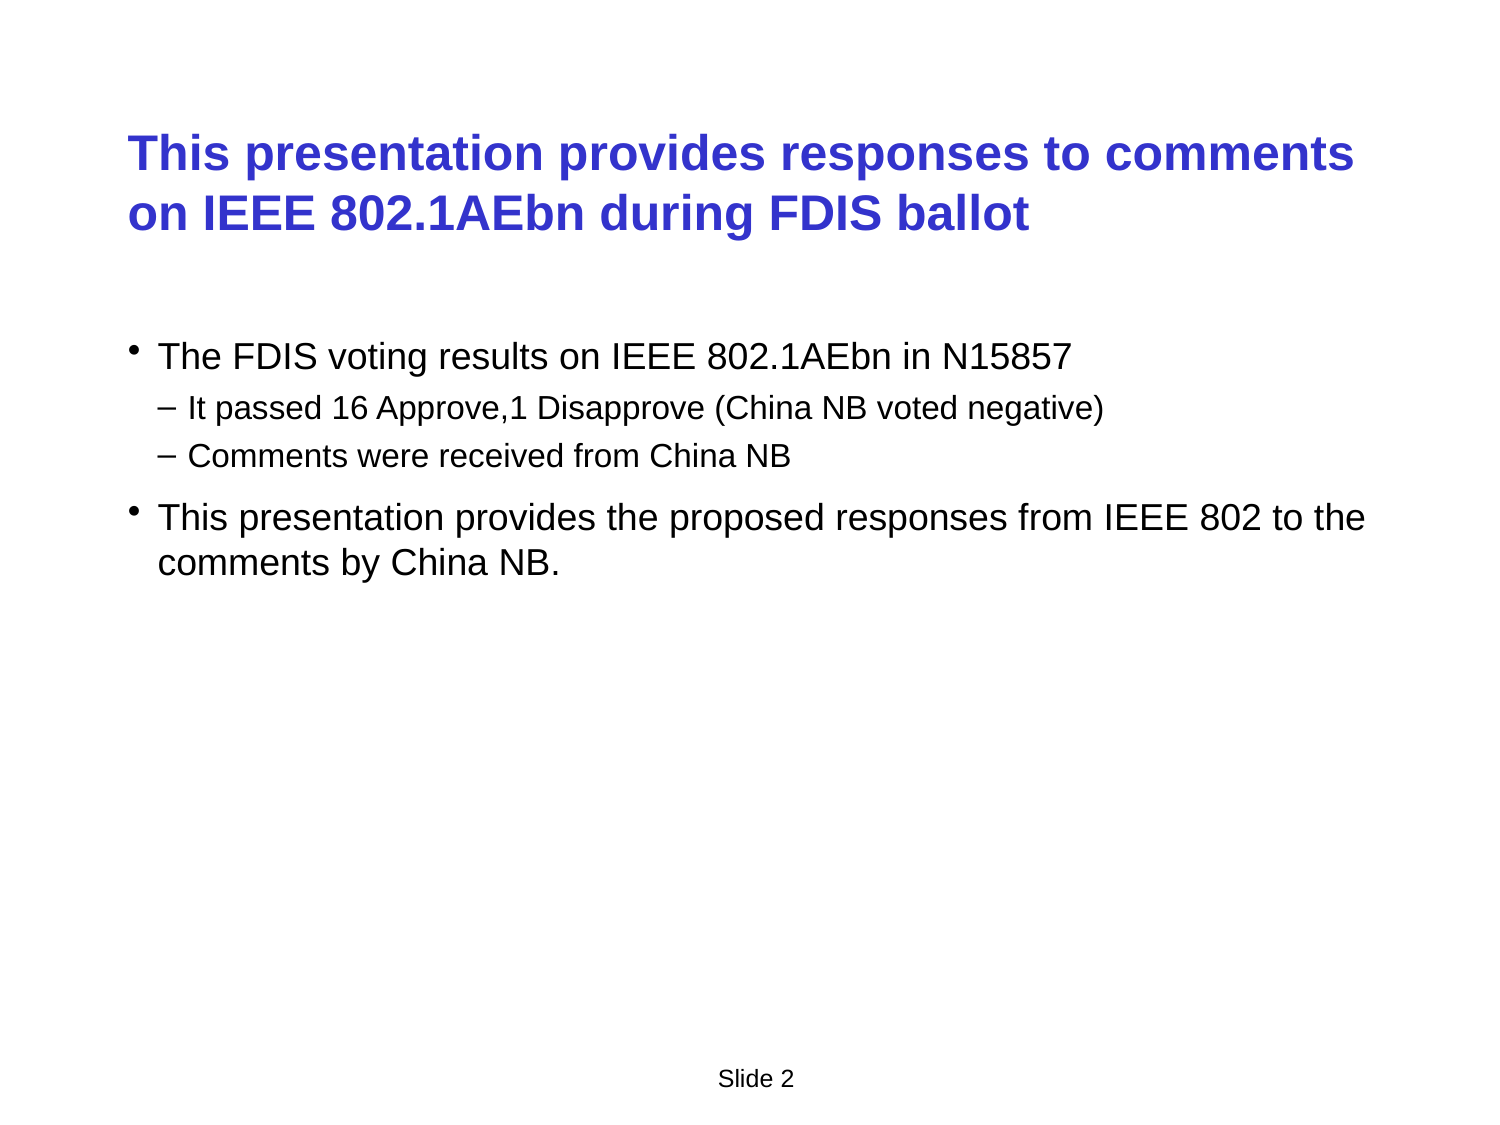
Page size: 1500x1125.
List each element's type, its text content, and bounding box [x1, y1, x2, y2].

title This presentation provides responses to comments on IEEE 802.1AEbn during FDIS ballot [112, 112, 1388, 288]
slide_number Slide 2 [709, 1061, 803, 1093]
list The FDIS voting results on IEEE 802.1AEbn in N15857 It passed 16 Approve,1 Disapprove (China NB voted negative) Comments were received from China NB This presentation provides the proposed responses from IEEE 802 to the comments by China NB. [112, 324, 1388, 1000]
